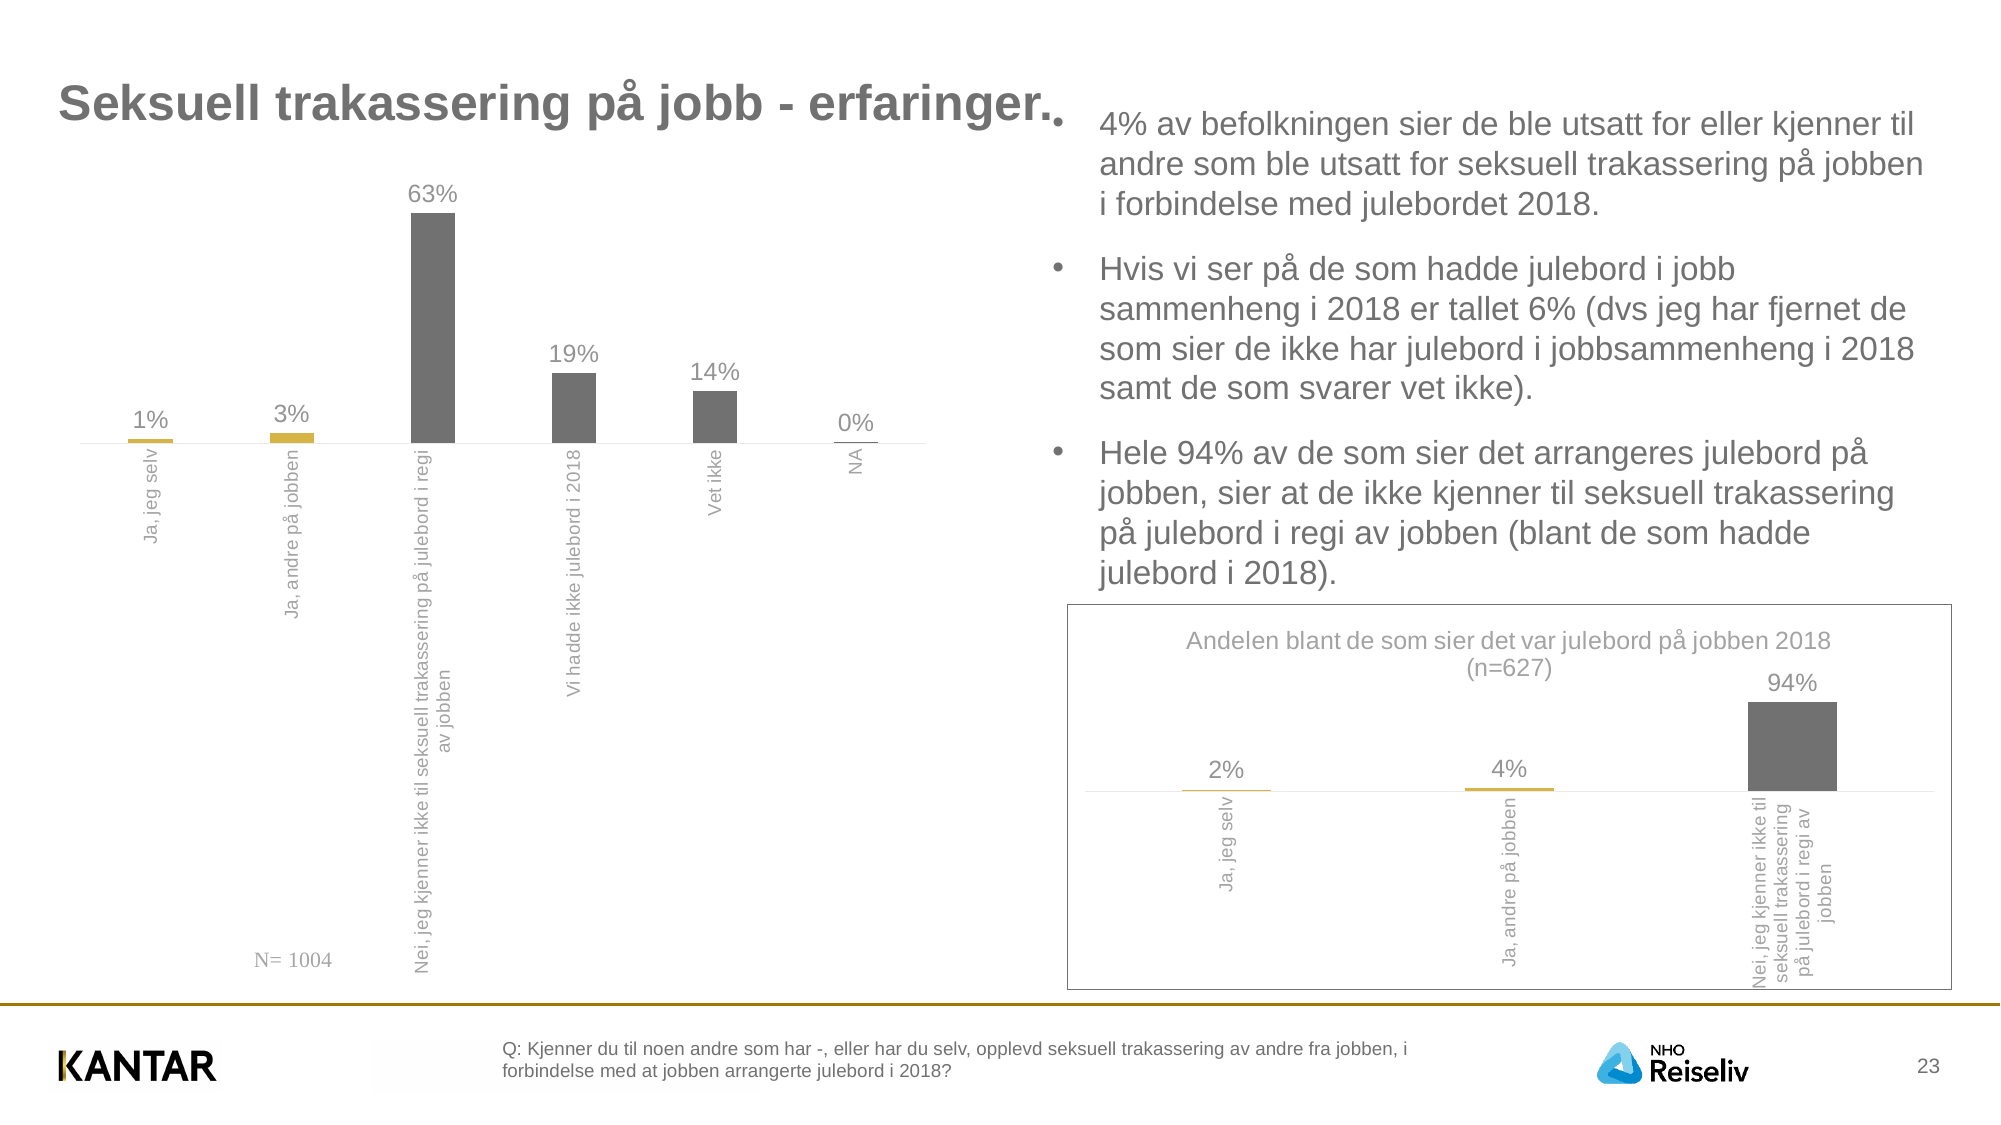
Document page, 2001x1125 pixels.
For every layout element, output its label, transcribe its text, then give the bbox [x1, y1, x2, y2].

list 4% av befolkningen sier de ble utsatt for eller kjenner til andre som ble utsatt for seksuell trakassering på jobben i forbindelse med julebordet 2018. Hvis vi ser på de som hadde julebord i jobb sammenheng i 2018 er tallet 6% (dvs jeg har fjernet de som sier de ikke har julebord i jobbsammenheng i 2018 samt de som svarer vet ikke). Hele 94% av de som sier det arrangeres julebord på jobben, sier at de ikke kjenner til seksuell trakassering på julebord i regi av jobben (blant de som hadde julebord i 2018). [1052, 102, 1934, 909]
picture [48, 1039, 222, 1093]
picture [372, 1039, 759, 1093]
slide_number 23 [1780, 1048, 1941, 1082]
chart [1067, 604, 1952, 990]
picture [1597, 1042, 1749, 1084]
text_box Q: Kjenner du til noen andre som har -, eller har du selv, opplevd seksuell trakassering av andre fra jobben, i forbindelse med at jobben arrangerte julebord i 2018? [487, 1028, 1488, 1089]
chart [62, 169, 944, 976]
title Seksuell trakassering på jobb - erfaringer. [59, 70, 1941, 187]
